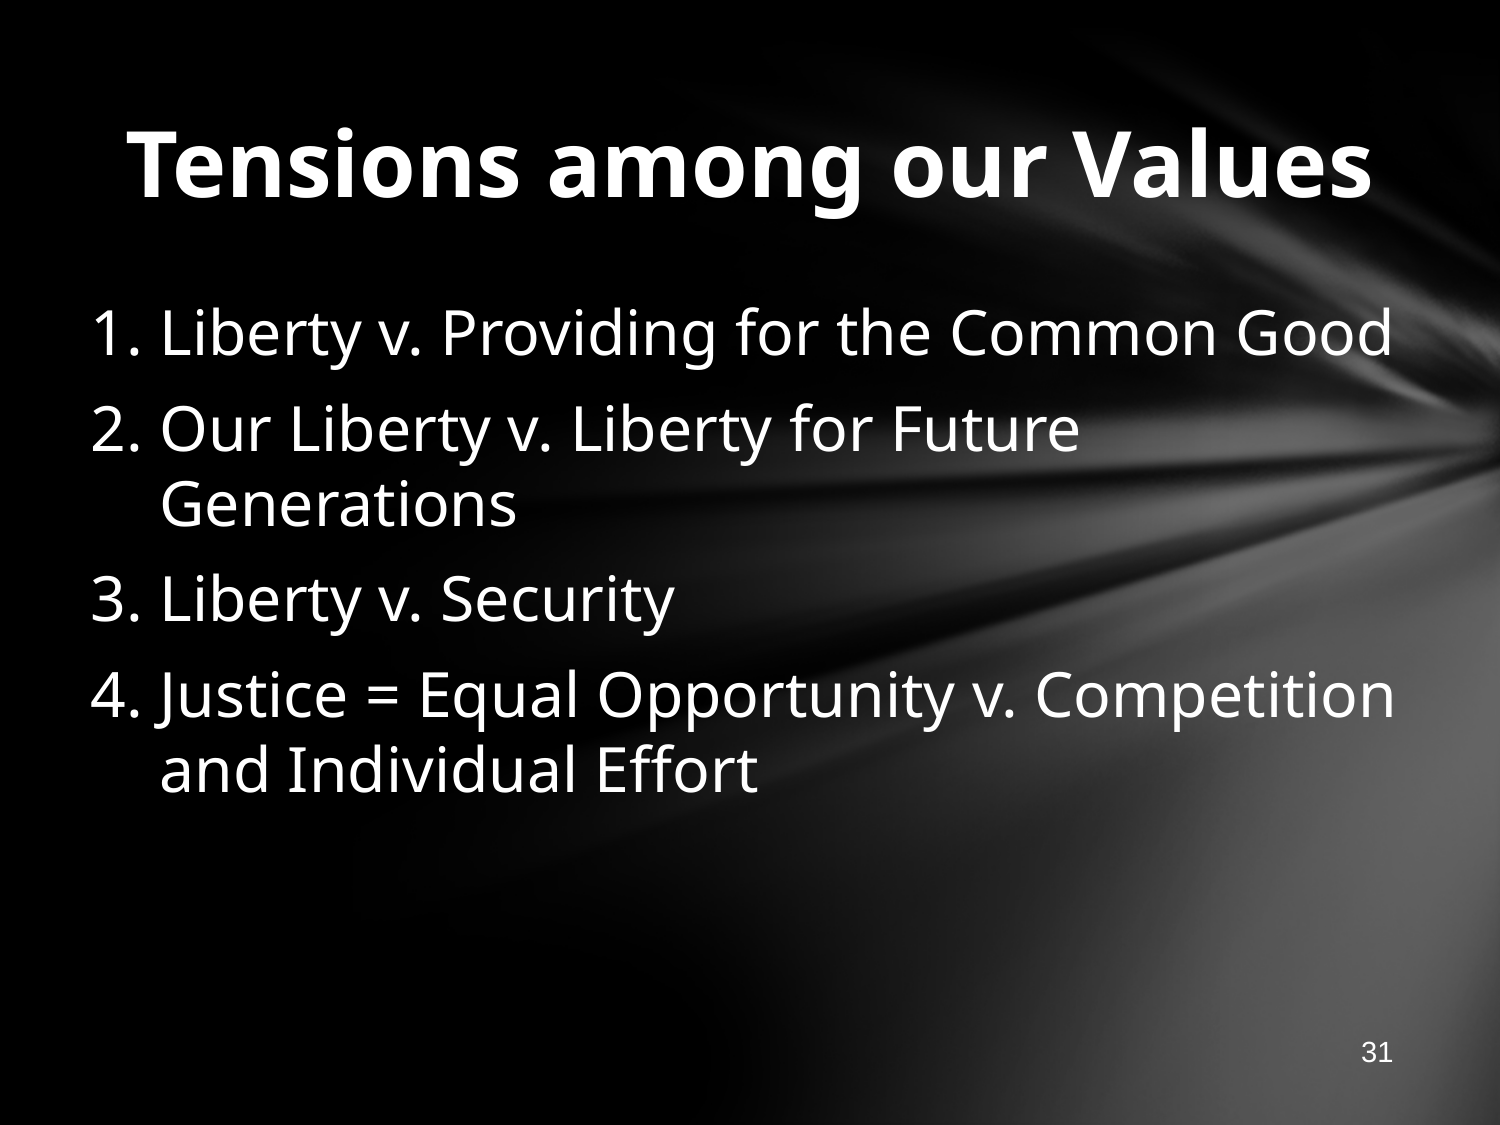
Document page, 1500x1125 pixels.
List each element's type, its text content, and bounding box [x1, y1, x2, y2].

text_box Tensions among our Values [12, 24, 1488, 298]
text_box 31 [1346, 1025, 1474, 1076]
text_box Liberty v. Providing for the Common Good Our Liberty v. Liberty for Future Generations Liberty v. Security Justice = Equal Opportunity v. Competition and Individual Effort [69, 277, 1473, 1012]
